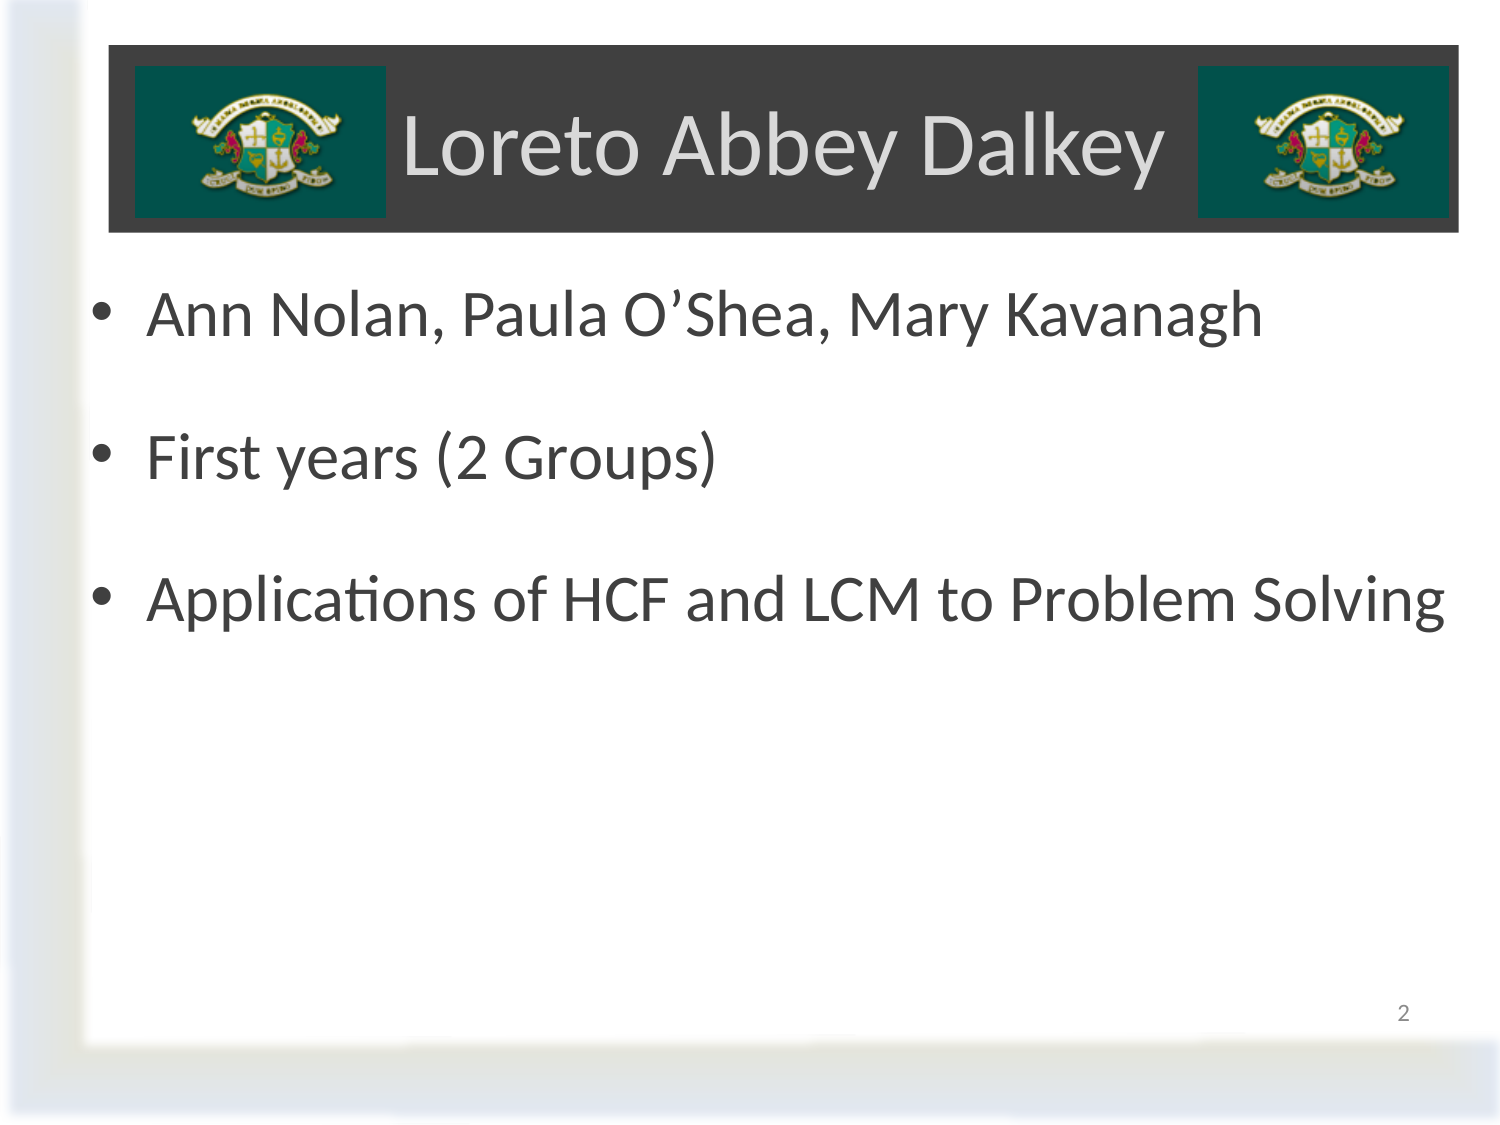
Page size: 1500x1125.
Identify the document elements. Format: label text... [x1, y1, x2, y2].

picture [1198, 65, 1450, 218]
list Ann Nolan, Paula O’Shea, Mary Kavanagh First years (2 Groups) Applications of HCF and LCM to Problem Solving [75, 262, 1483, 1005]
title Loreto Abbey Dalkey [108, 45, 1459, 233]
slide_number 2 [1074, 987, 1425, 1035]
picture [135, 65, 386, 218]
